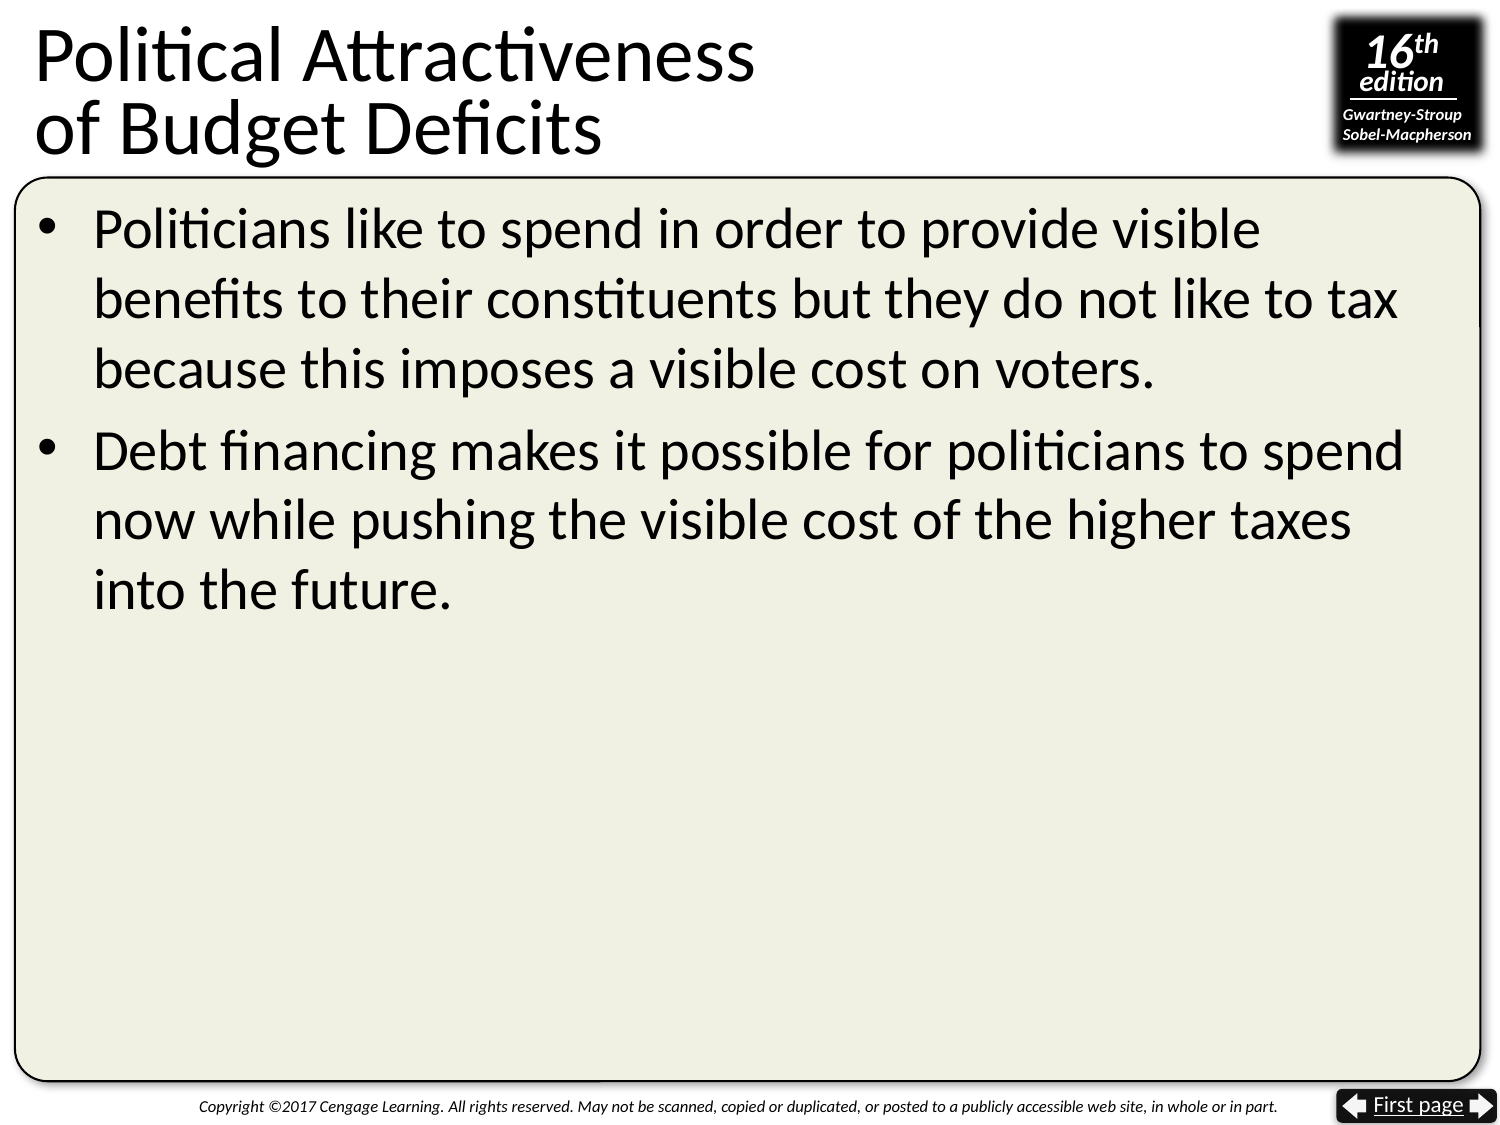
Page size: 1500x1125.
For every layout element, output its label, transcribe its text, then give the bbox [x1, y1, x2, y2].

list Politicians like to spend in order to provide visible benefits to their constituents but they do not like to tax because this imposes a visible cost on voters. Debt financing makes it possible for politicians to spend now while pushing the visible cost of the higher taxes into the future. [22, 182, 1467, 598]
title Political Attractiveness of Budget Deficits [19, 16, 1481, 175]
